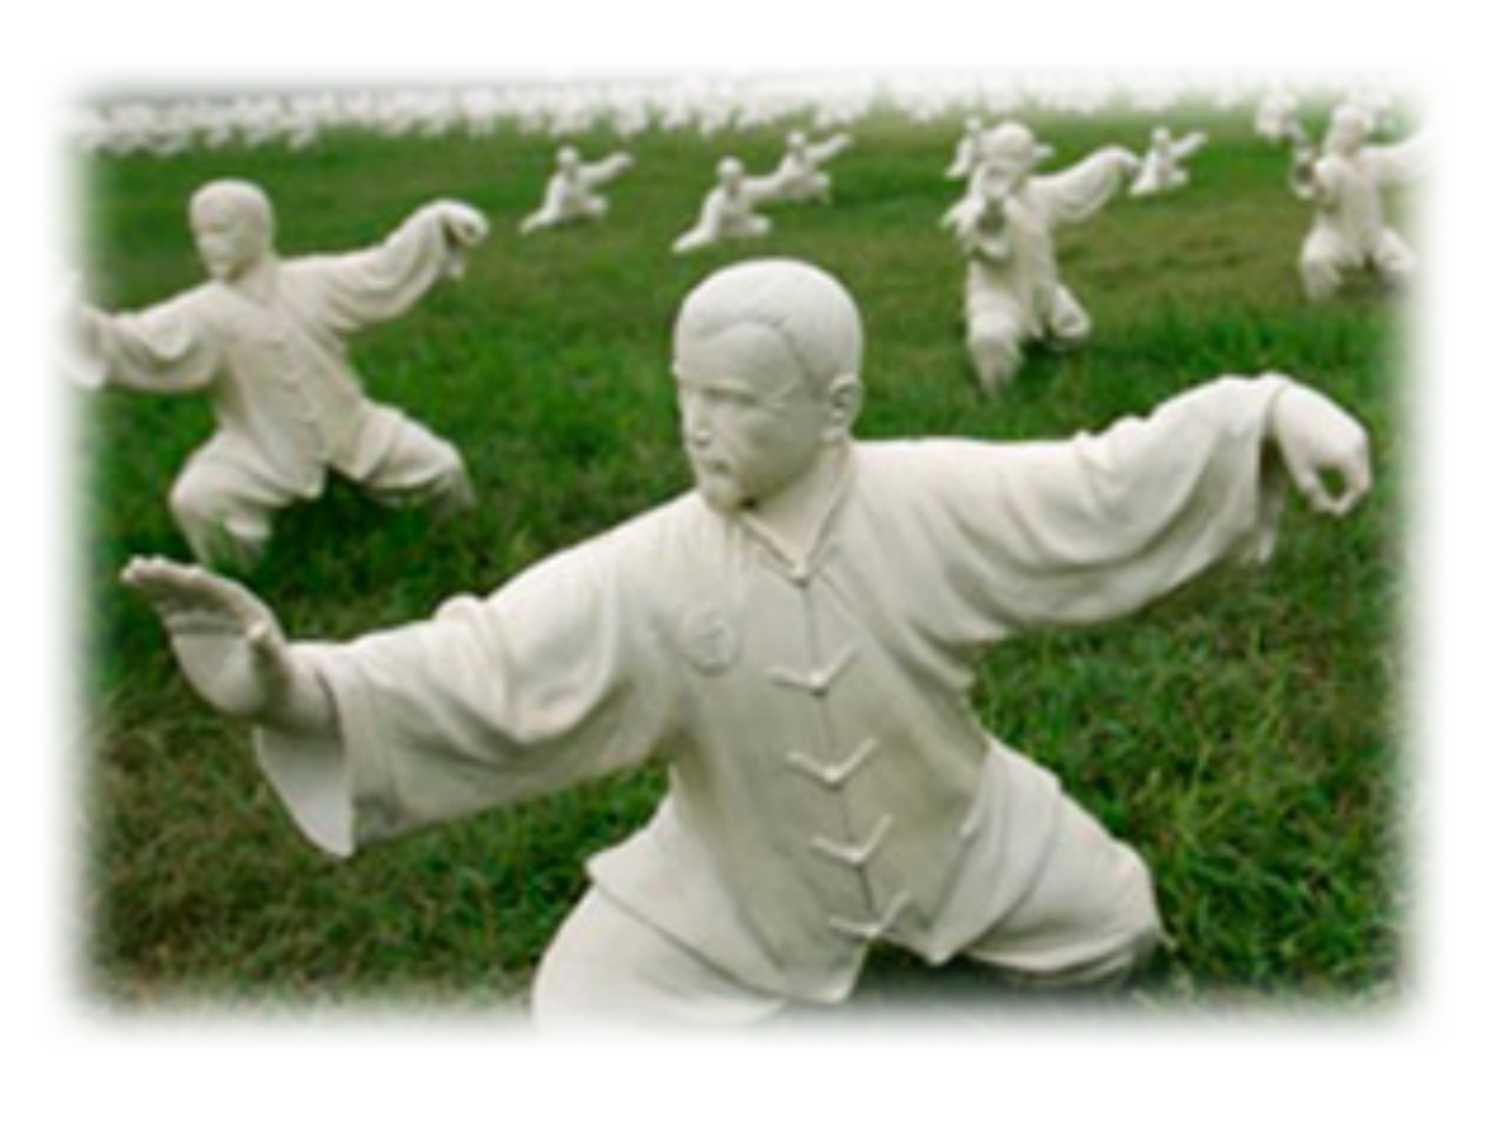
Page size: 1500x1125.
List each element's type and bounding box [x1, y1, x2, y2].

list [34, 58, 1454, 1057]
